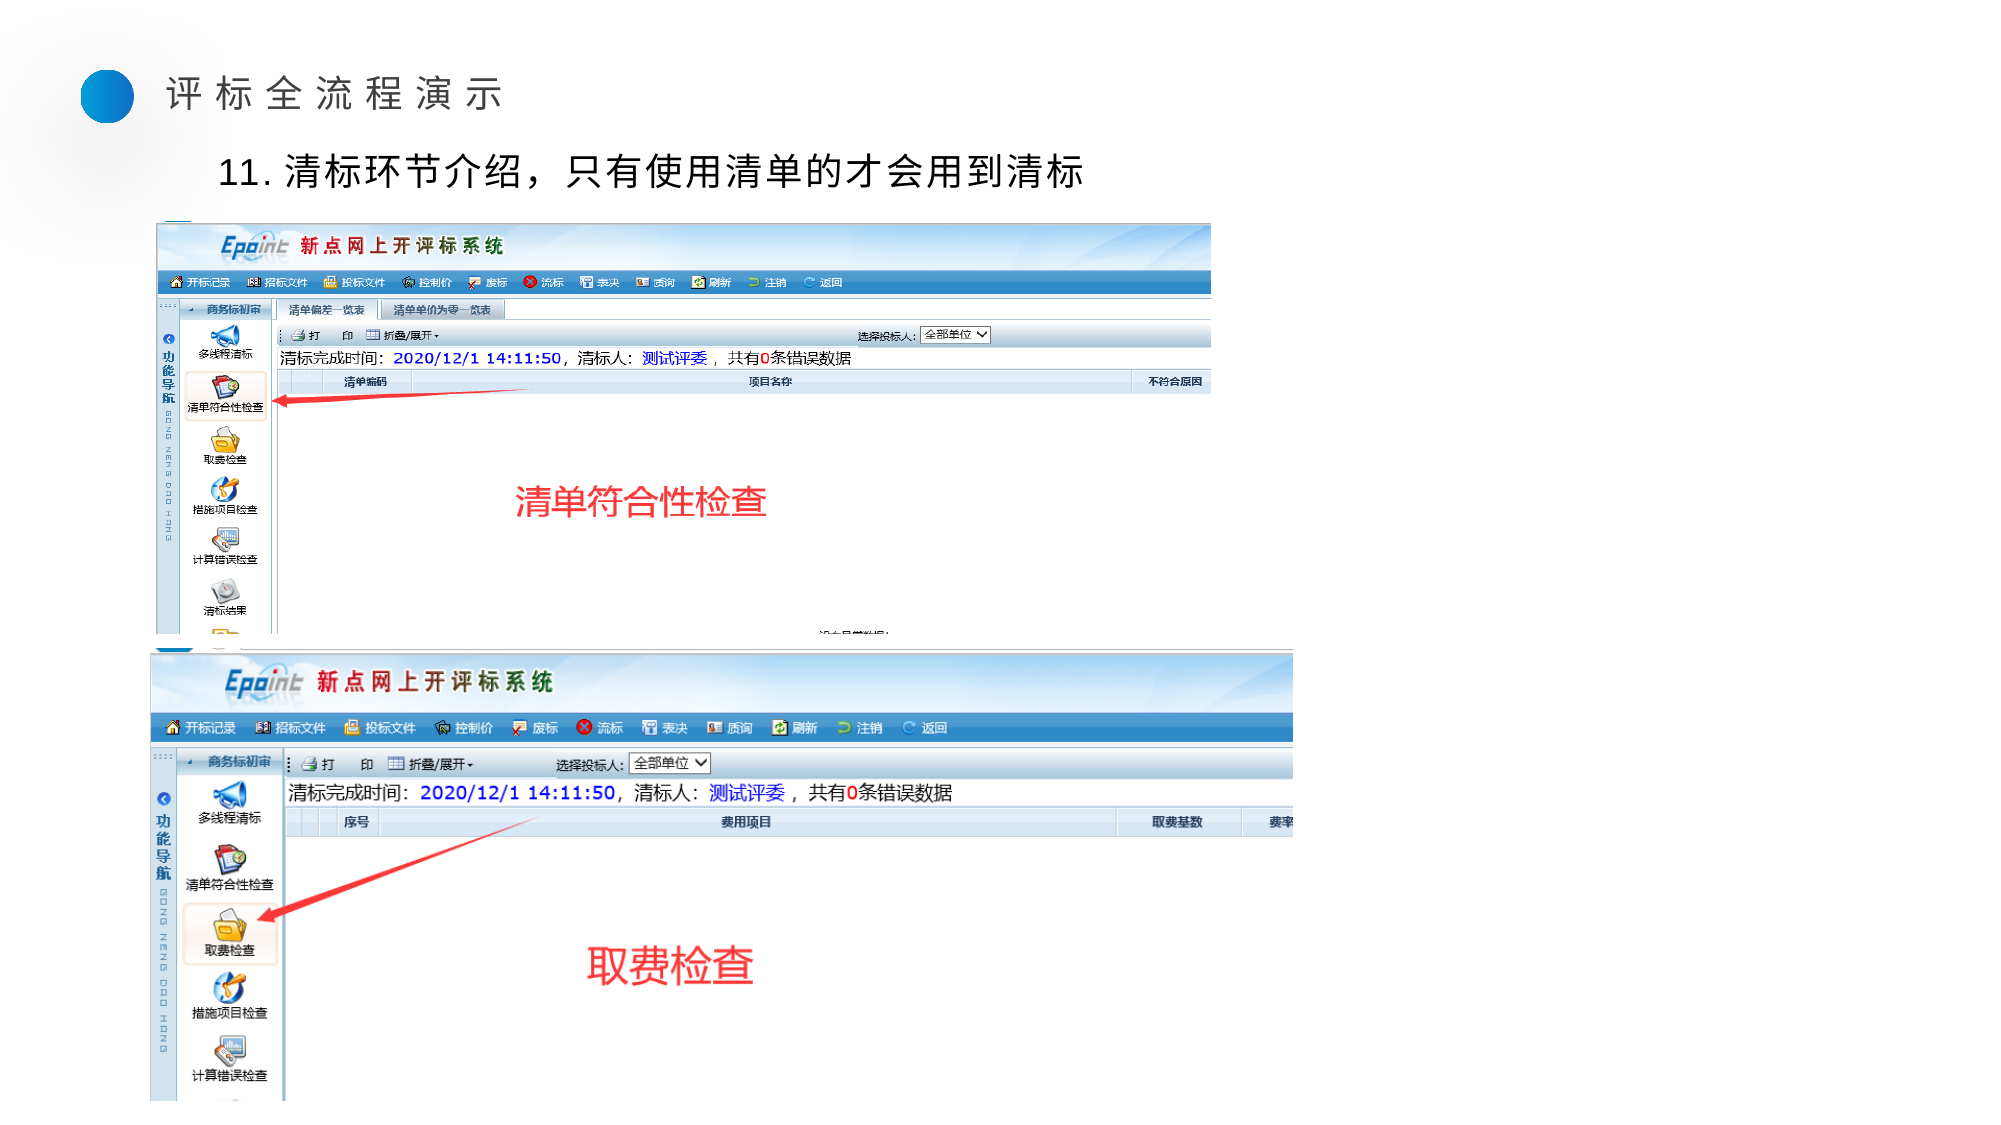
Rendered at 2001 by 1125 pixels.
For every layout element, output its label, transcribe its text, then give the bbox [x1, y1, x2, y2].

text_box [79, 68, 135, 125]
picture [150, 648, 1293, 1101]
text_box 11.清标环节介绍，只有使用清单的才会用到清标 [203, 140, 1520, 200]
picture [150, 221, 1211, 634]
text_box 评标全流程演示 [150, 62, 563, 168]
